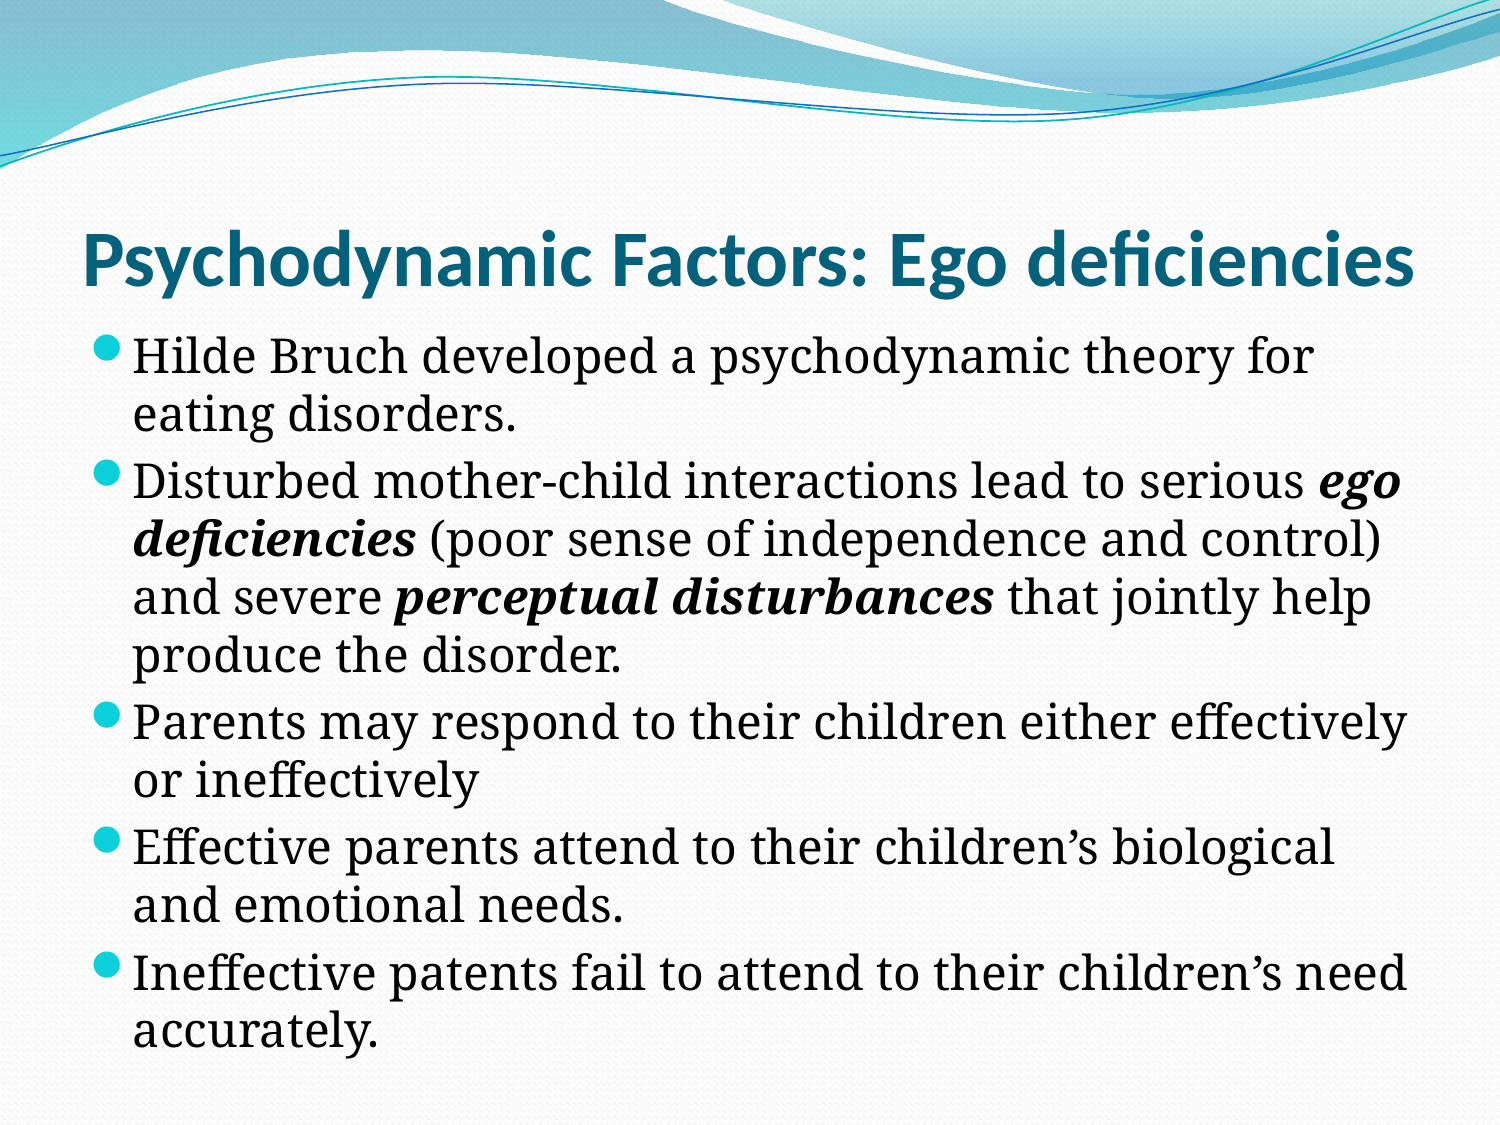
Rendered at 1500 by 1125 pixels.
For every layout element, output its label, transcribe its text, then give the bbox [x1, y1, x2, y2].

title Psychodynamic Factors: Ego deficiencies [75, 115, 1425, 303]
list Hilde Bruch developed a psychodynamic theory for eating disorders. Disturbed mother-child interactions lead to serious ego deficiencies (poor sense of independence and control) and severe perceptual disturbances that jointly help produce the disorder. Parents may respond to their children either effectively or ineffectively Effective parents attend to their children’s biological and emotional needs. Ineffective patents fail to attend to their children’s need accurately. [75, 317, 1425, 1067]
